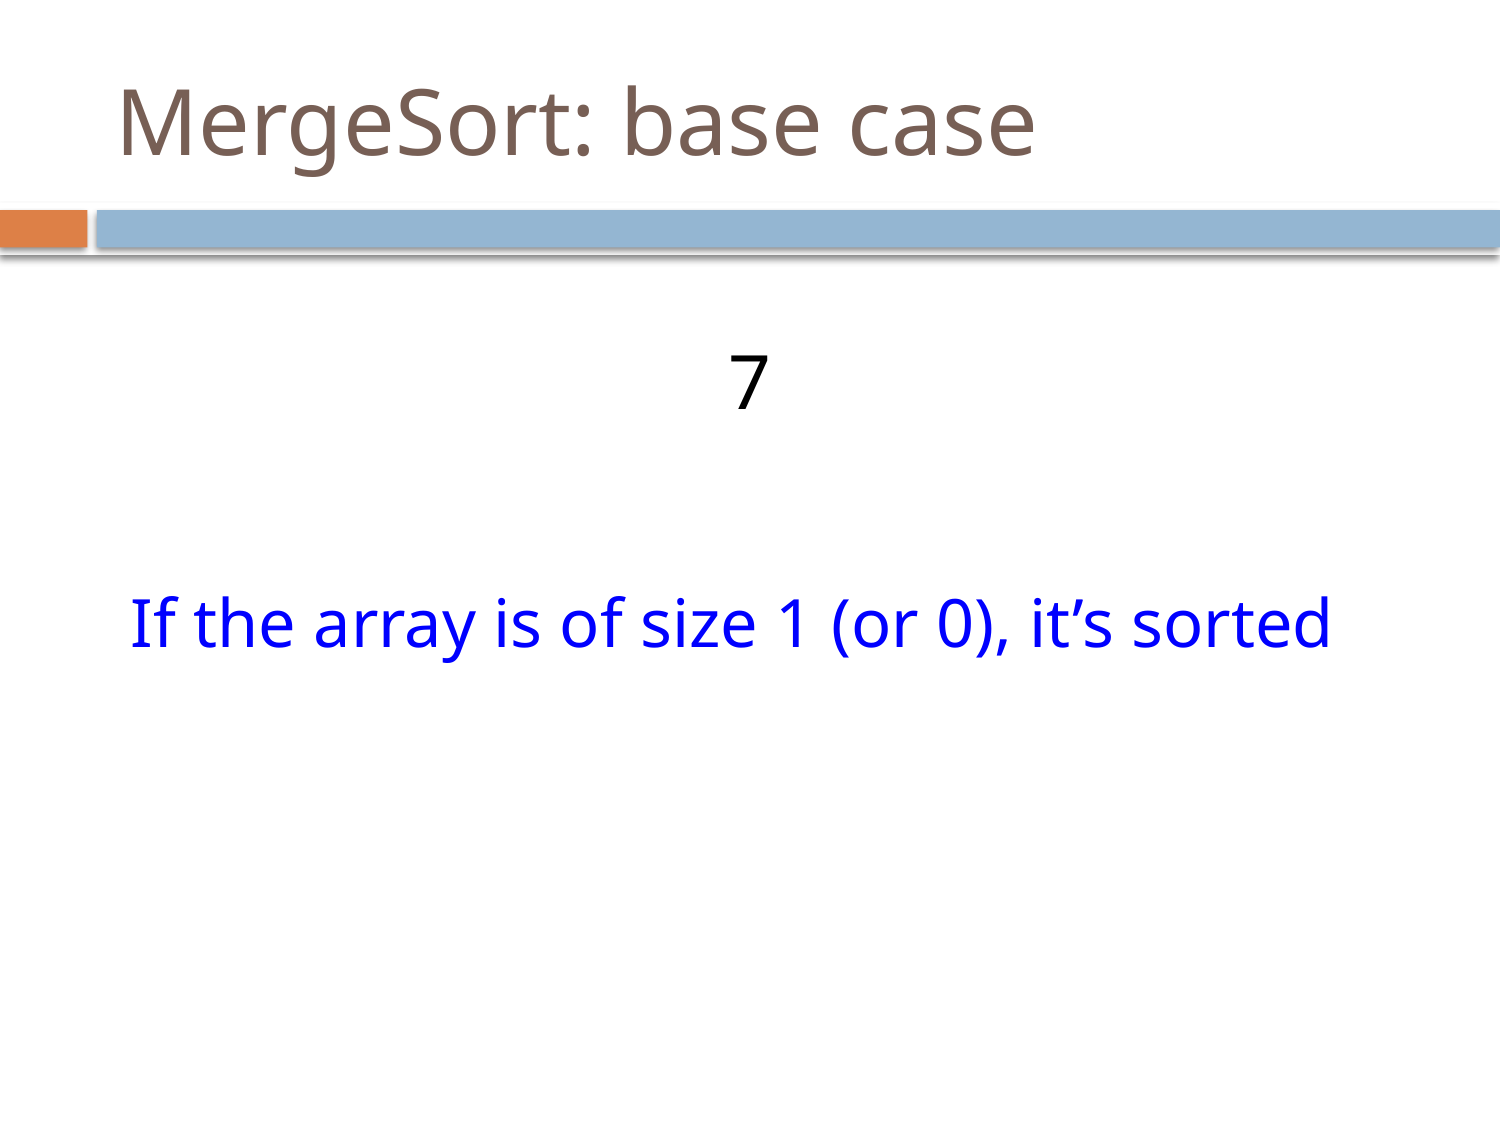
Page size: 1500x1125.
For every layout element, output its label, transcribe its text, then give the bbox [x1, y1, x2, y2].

text_box 7 [713, 326, 787, 432]
title MergeSort: base case [100, 37, 1438, 200]
text_box If the array is of size 1 (or 0), it’s sorted [115, 573, 1351, 668]
